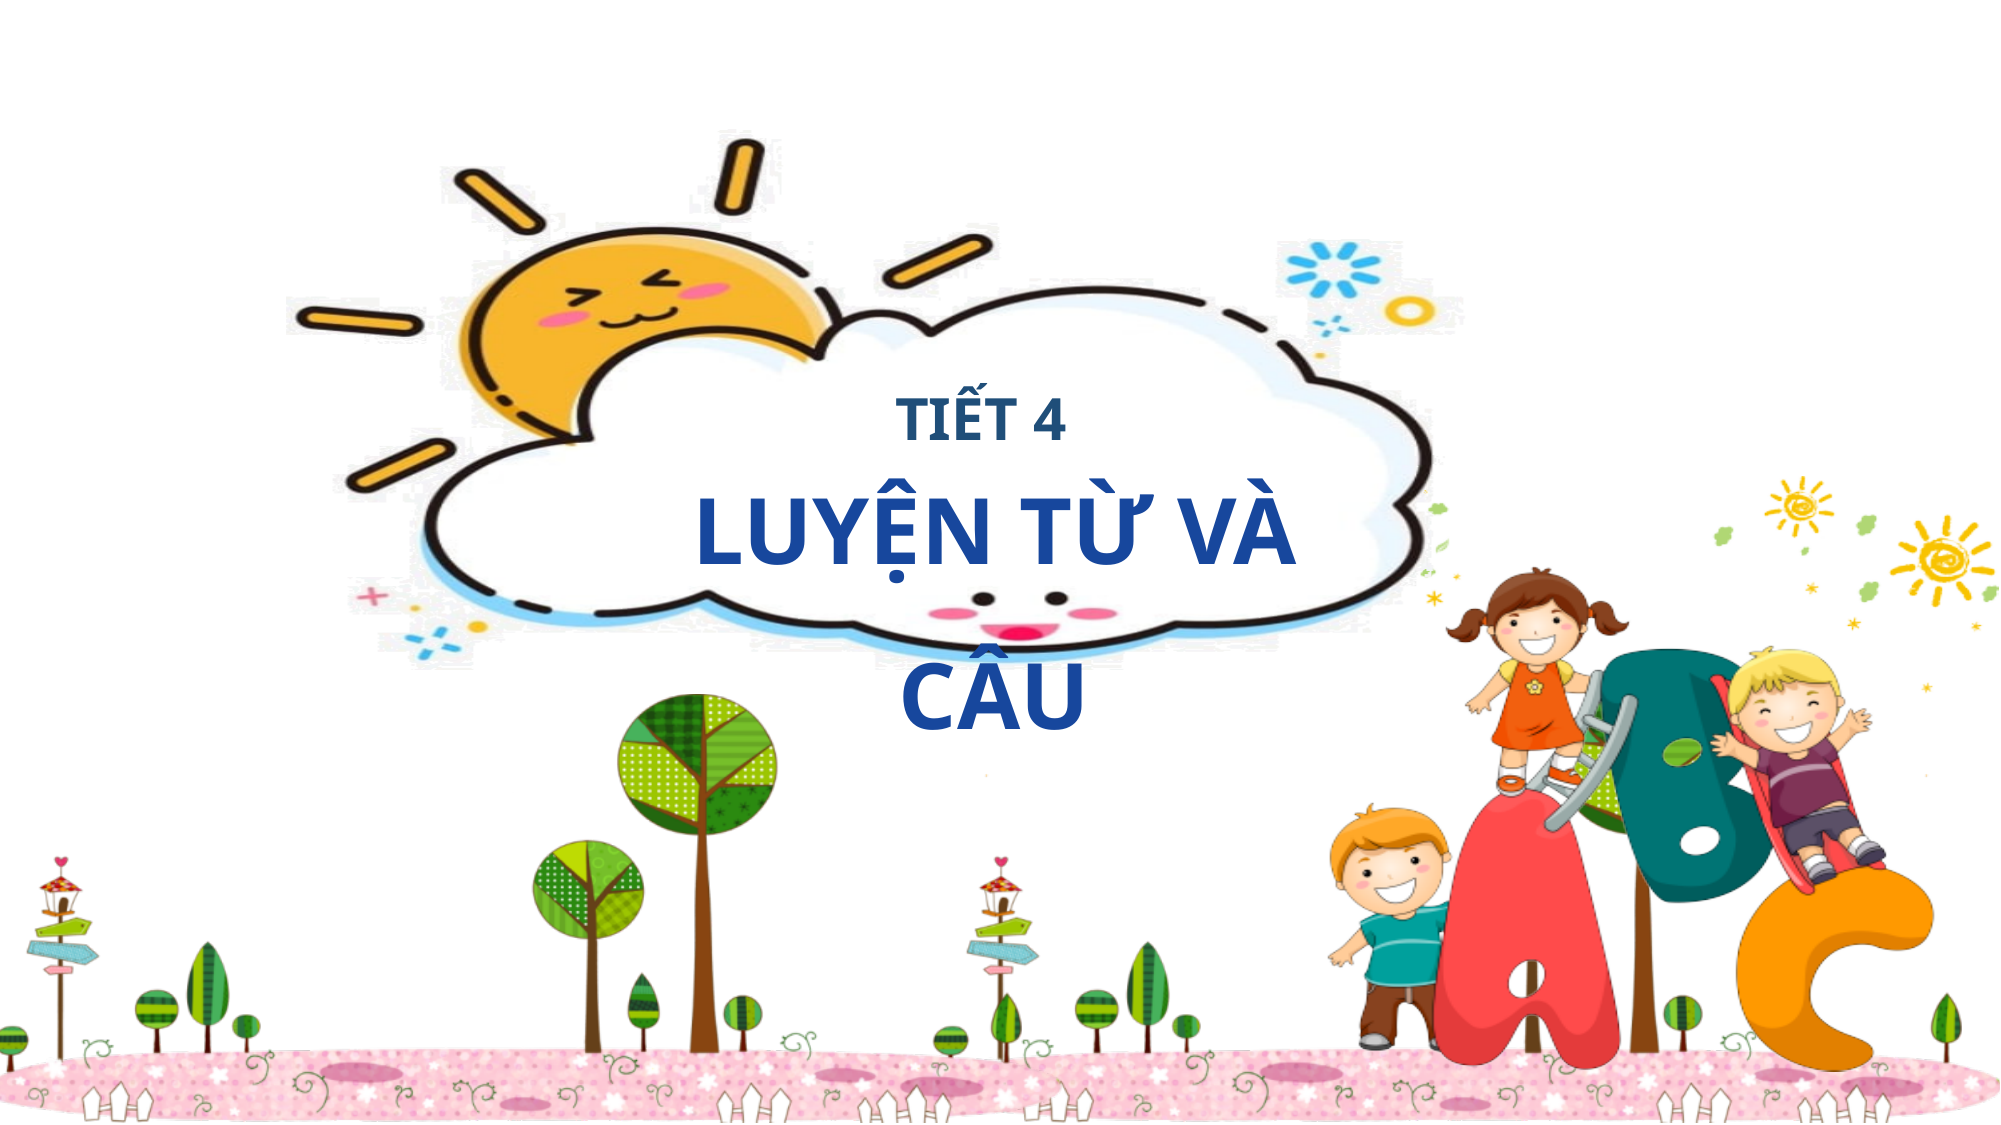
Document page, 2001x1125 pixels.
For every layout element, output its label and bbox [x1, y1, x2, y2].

text_box [285, 128, 1486, 673]
text_box [0, 476, 2000, 1123]
